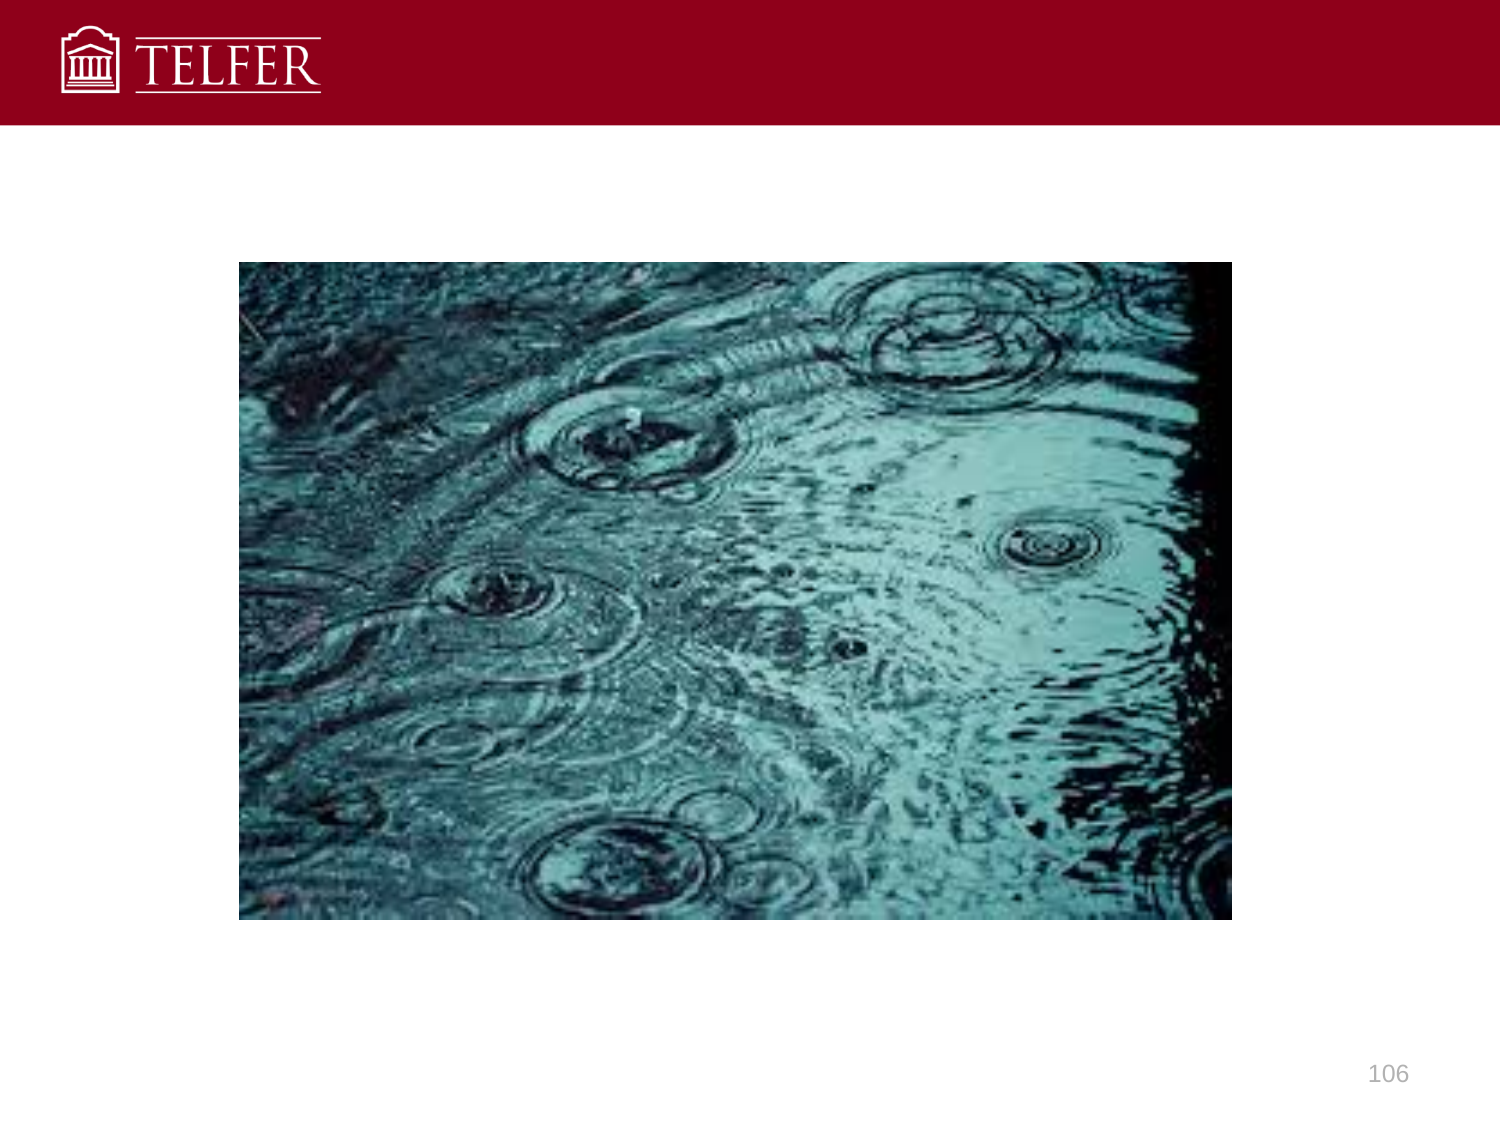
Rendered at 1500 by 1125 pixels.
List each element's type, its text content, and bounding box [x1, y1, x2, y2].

slide_number 106 [1074, 1042, 1425, 1103]
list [239, 261, 1232, 921]
picture [41, 9, 337, 108]
